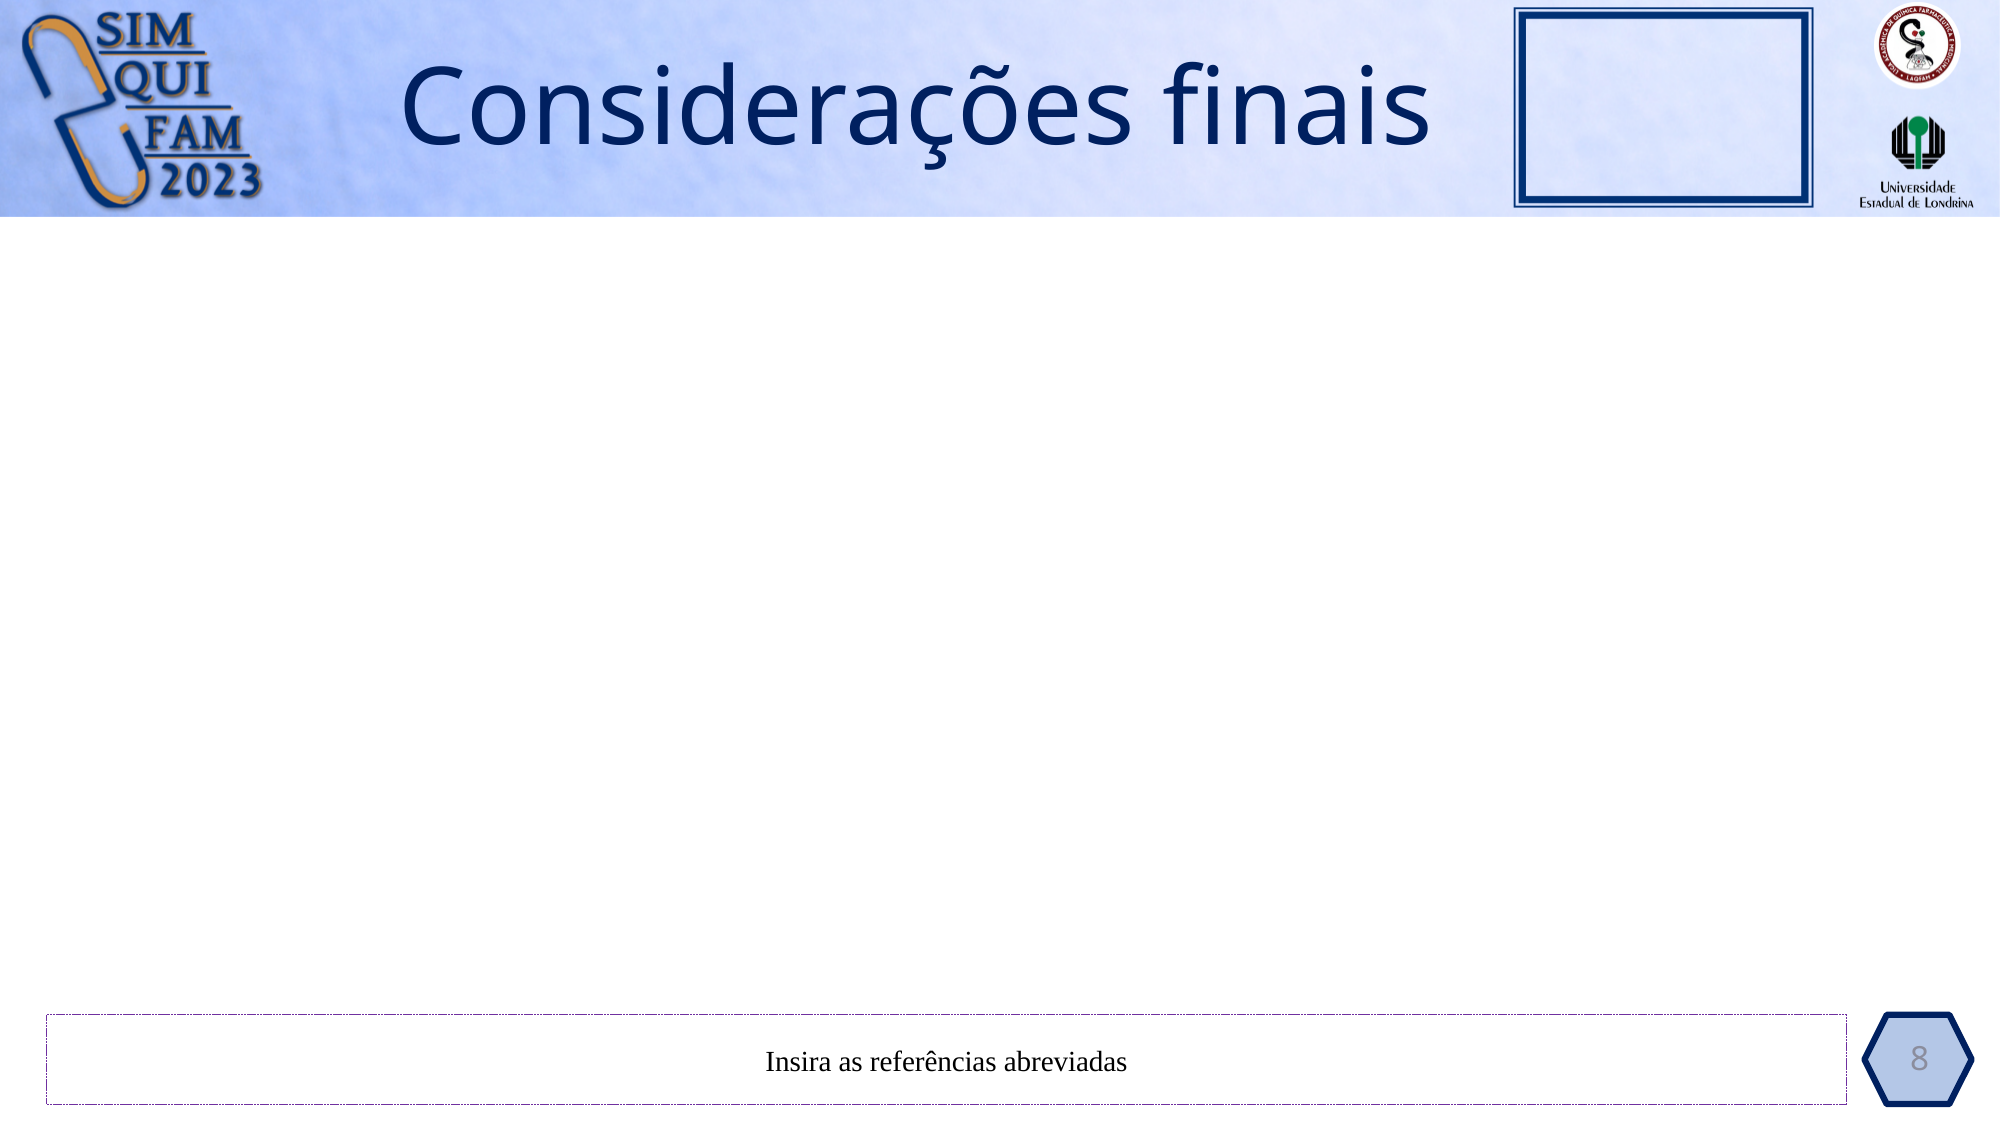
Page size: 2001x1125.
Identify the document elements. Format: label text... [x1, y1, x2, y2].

slide_number 8 [1872, 1029, 1967, 1090]
title Considerações finais [306, 1, 1526, 219]
footer Insira as referências abreviadas [46, 1014, 1847, 1105]
picture [0, 0, 2000, 217]
